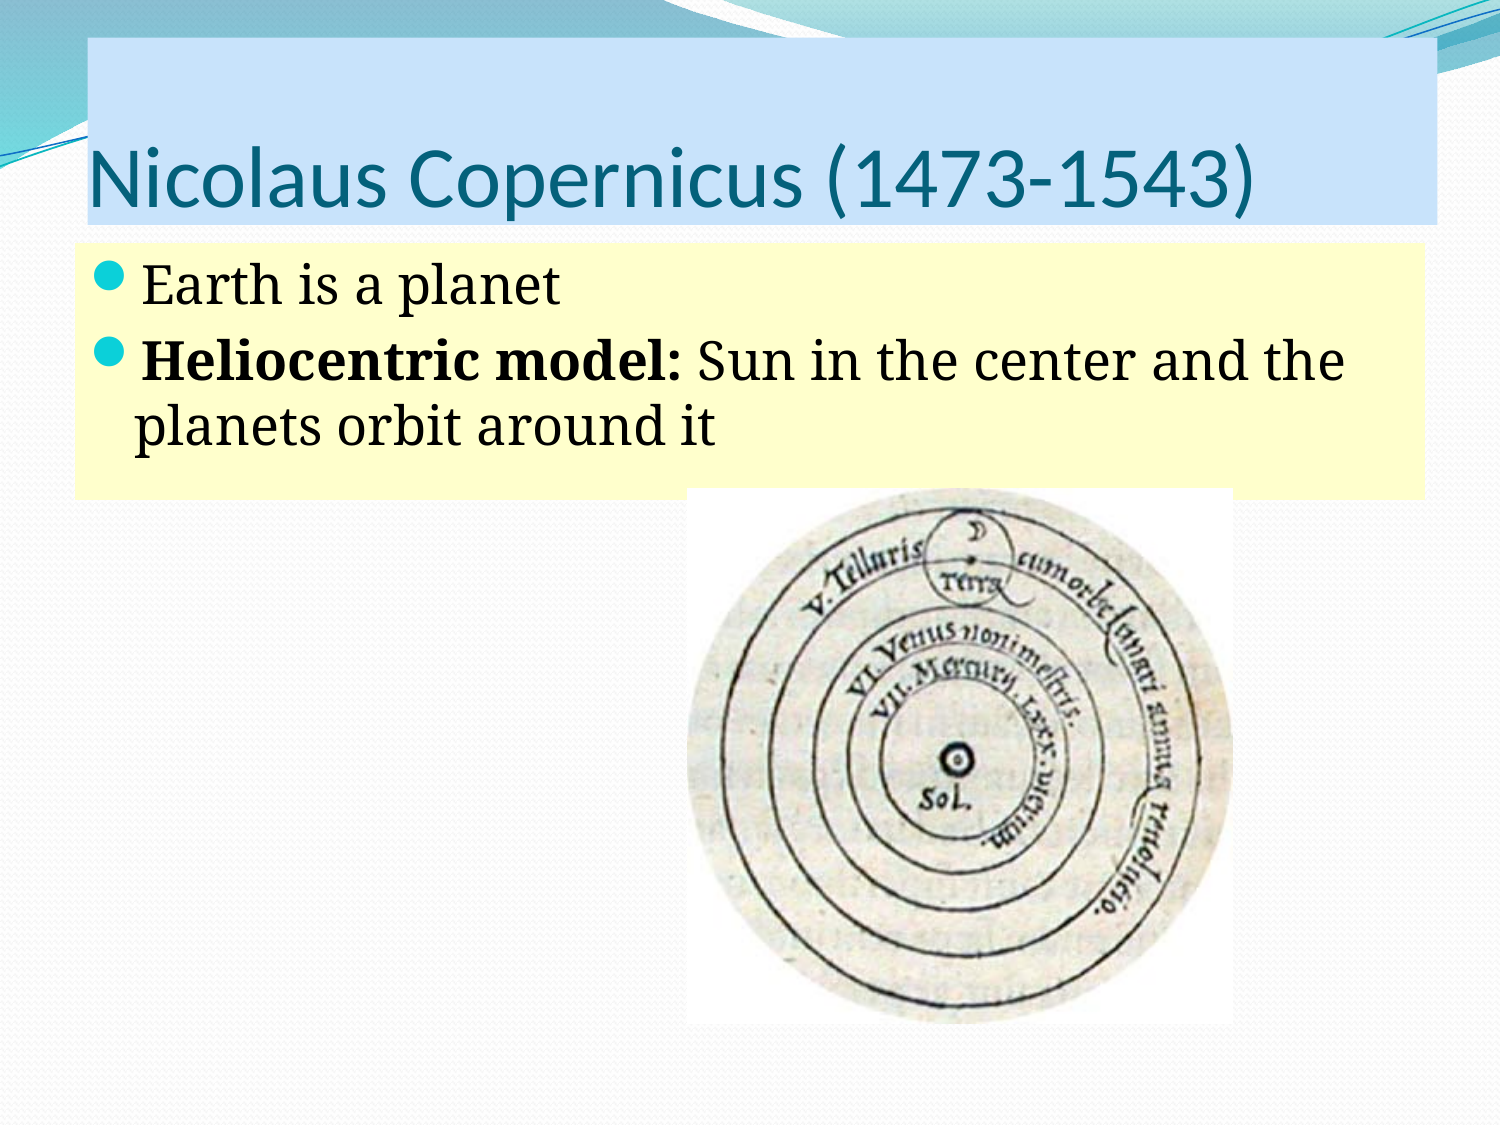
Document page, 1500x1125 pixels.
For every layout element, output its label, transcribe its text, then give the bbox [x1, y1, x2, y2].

title Nicolaus Copernicus (1473-1543) [87, 37, 1438, 225]
list Earth is a planet Heliocentric model: Sun in the center and the planets orbit around it [75, 243, 1425, 500]
picture [687, 488, 1233, 1024]
